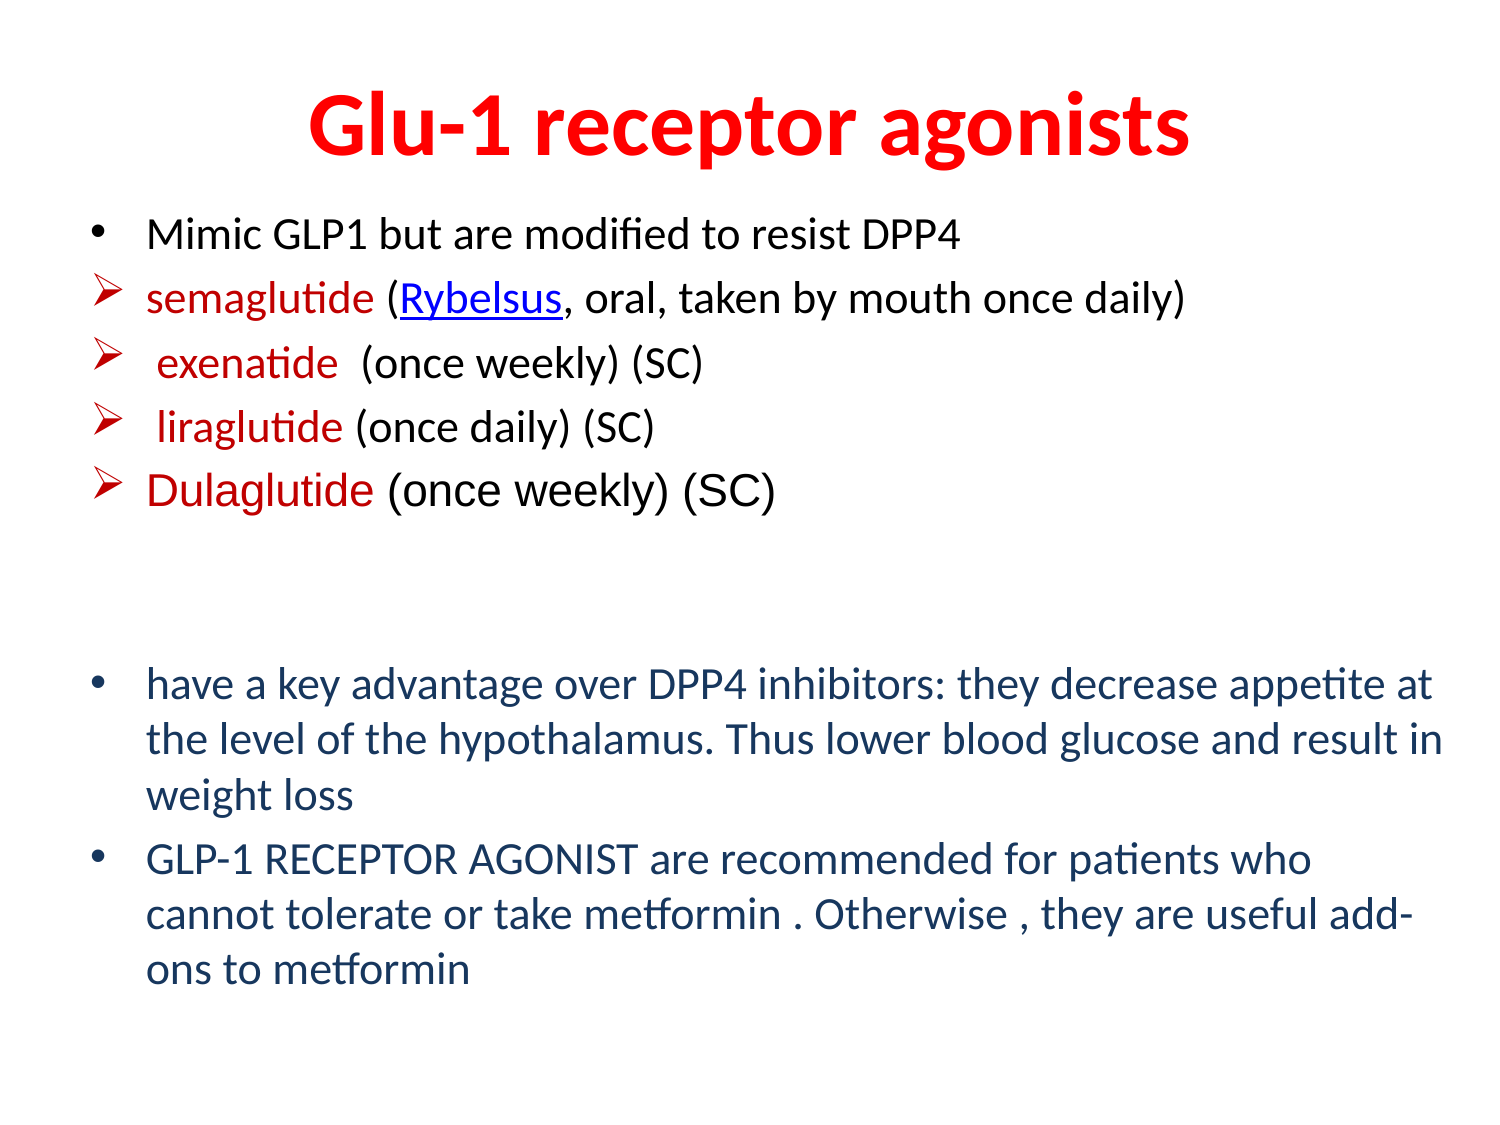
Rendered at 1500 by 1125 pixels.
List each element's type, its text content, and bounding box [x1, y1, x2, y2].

title Glu-1 receptor agonists [75, 24, 1425, 195]
list Mimic GLP1 but are modified to resist DPP4 semaglutide (Rybelsus, oral, taken by mouth once daily) exenatide (once weekly) (SC) liraglutide (once daily) (SC) Dulaglutide (once weekly) (SC) have a key advantage over DPP4 inhibitors: they decrease appetite at the level of the hypothalamus. Thus lower blood glucose and result in weight loss GLP-1 RECEPTOR AGONIST are recommended for patients who cannot tolerate or take metformin . Otherwise , they are useful add-ons to metformin [75, 195, 1463, 1005]
